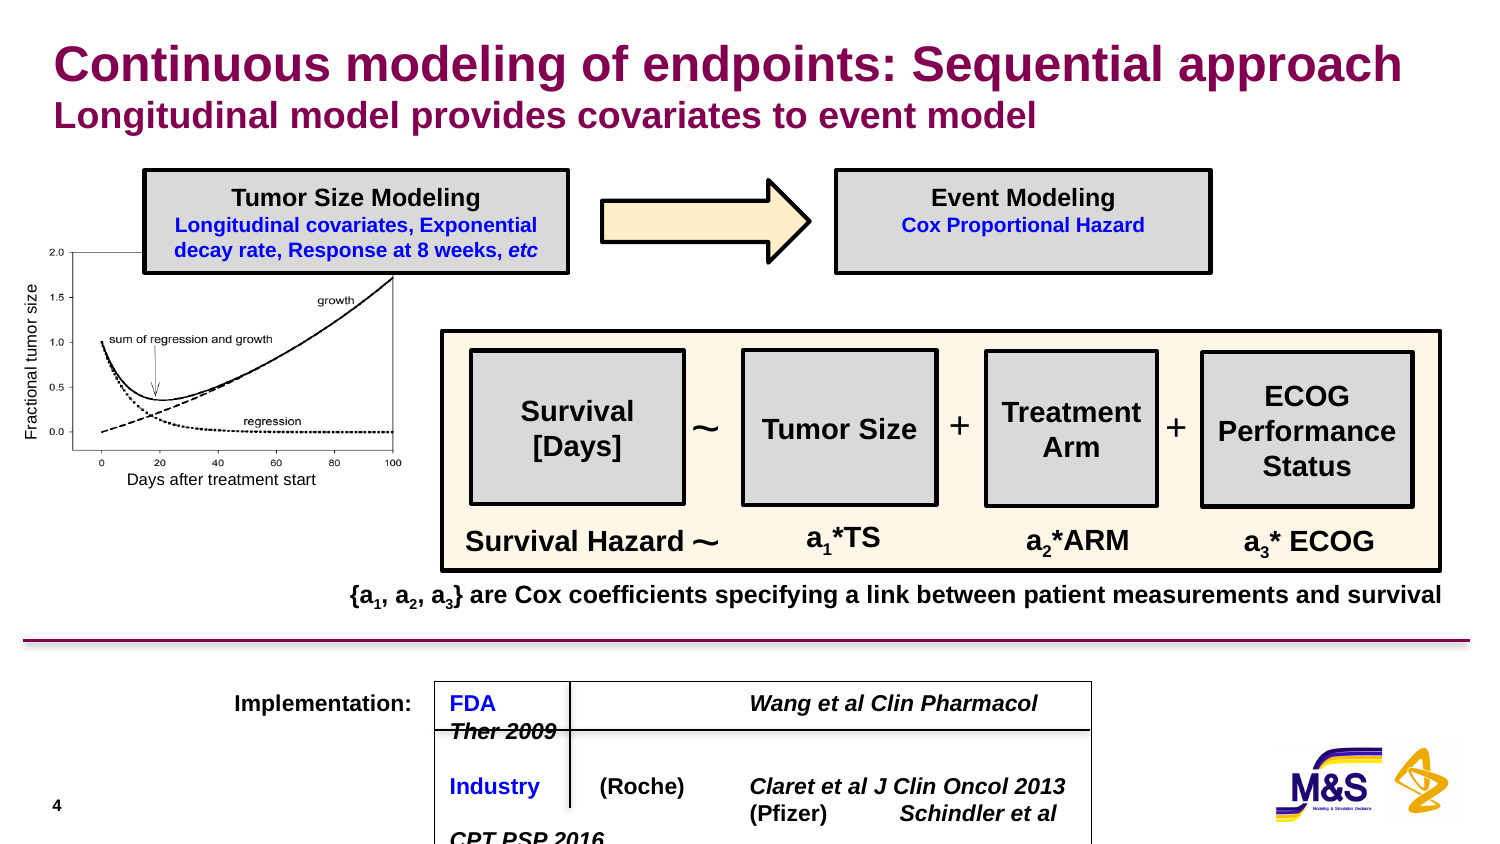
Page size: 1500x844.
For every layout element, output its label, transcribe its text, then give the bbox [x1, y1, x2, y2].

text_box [19, 236, 409, 494]
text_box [434, 680, 1092, 808]
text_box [441, 330, 1441, 571]
text_box [600, 178, 812, 265]
text_box {a1, a2, a3} are Cox coefficients specifying a link between patient measurements and survival [334, 571, 1460, 619]
text_box Event Modeling Cox Proportional Hazard [834, 168, 1213, 275]
text_box Tumor Size Modeling Longitudinal covariates, Exponential decay rate, Response at 8 weeks, etc [142, 168, 570, 275]
picture [1274, 745, 1383, 823]
picture [1384, 737, 1459, 824]
title Continuous modeling of endpoints: Sequential approach Longitudinal model provides covariates to event model [38, 23, 1477, 107]
text_box Implementation: [219, 681, 428, 724]
slide_number 4 [52, 795, 118, 822]
